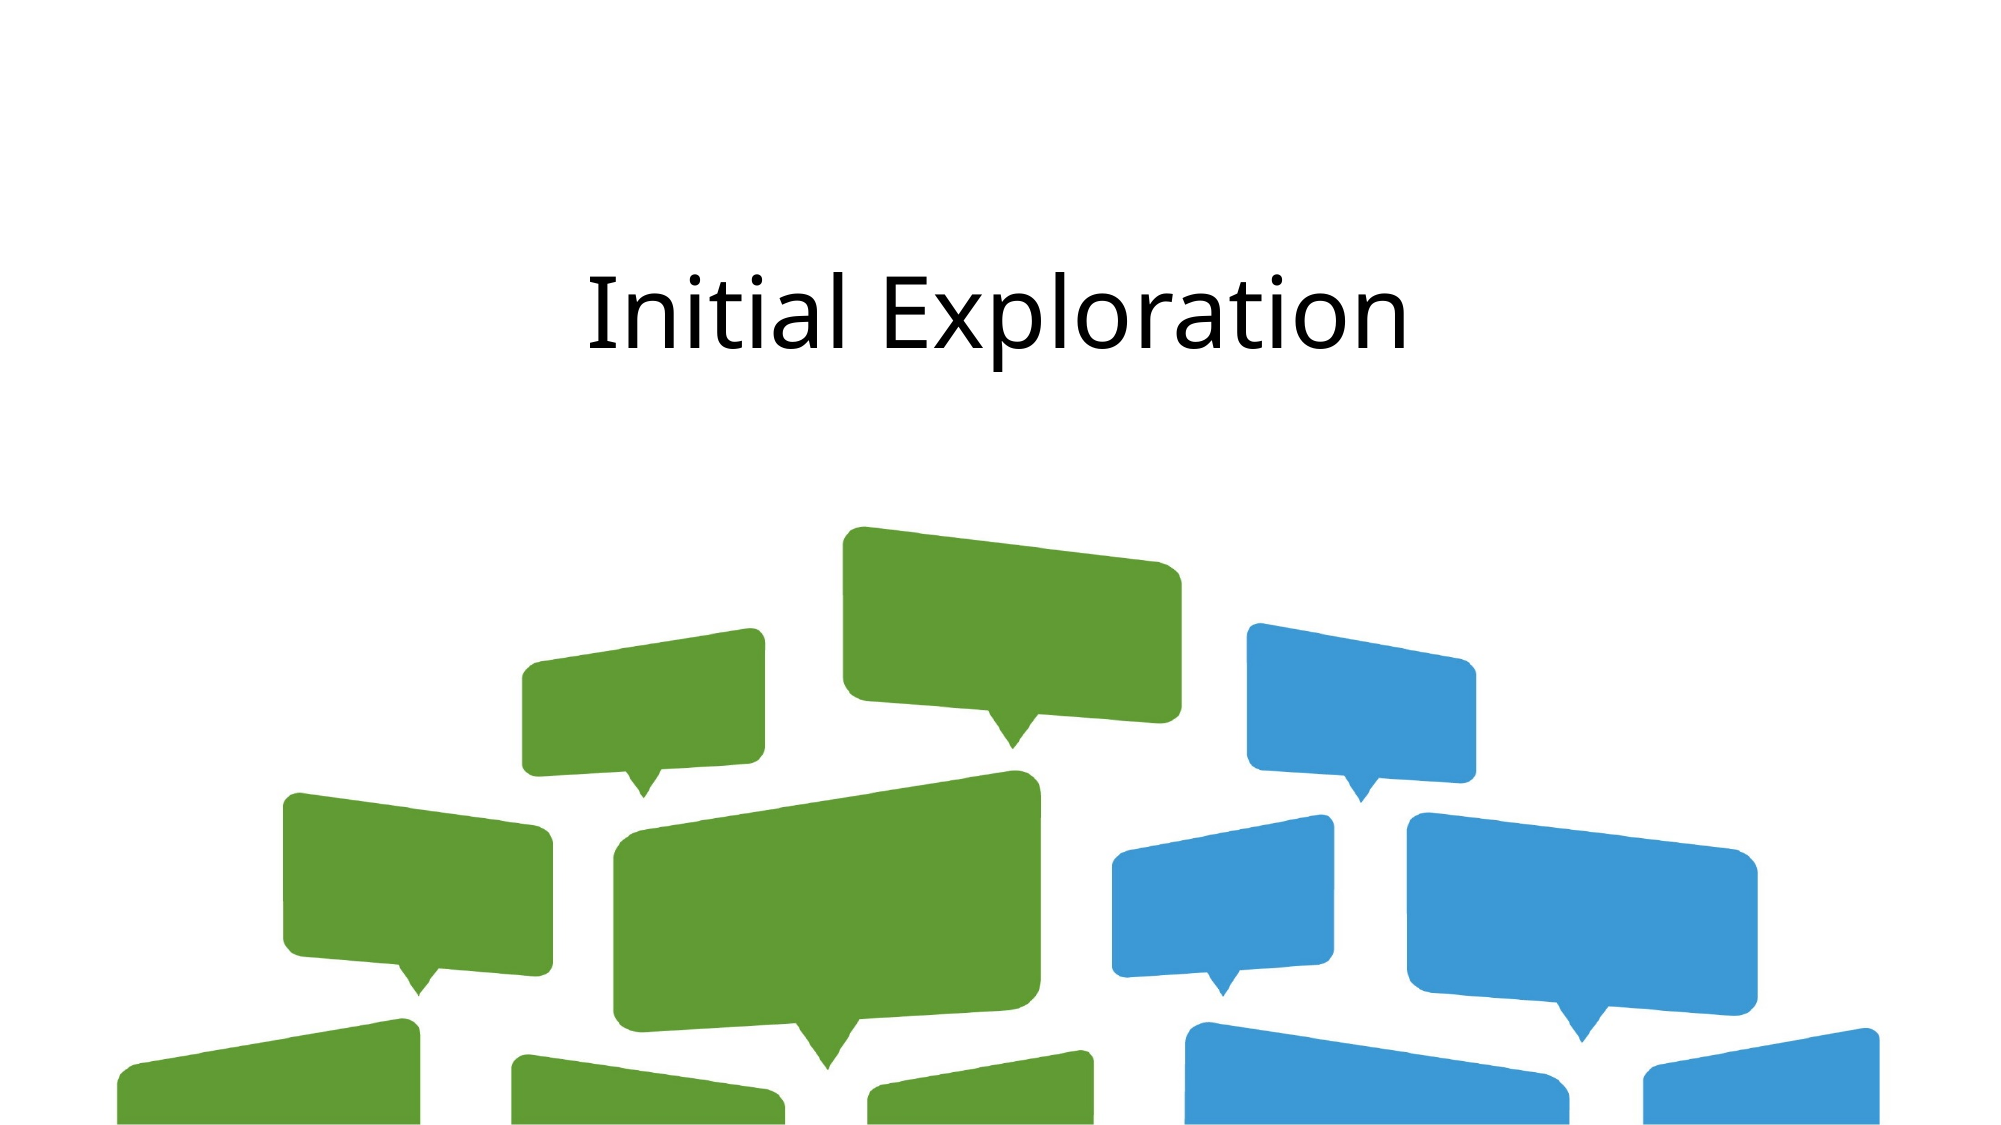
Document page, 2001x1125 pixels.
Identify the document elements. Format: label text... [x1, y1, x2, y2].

picture [0, 0, 2000, 1125]
title Initial Exploration [137, 75, 1863, 543]
